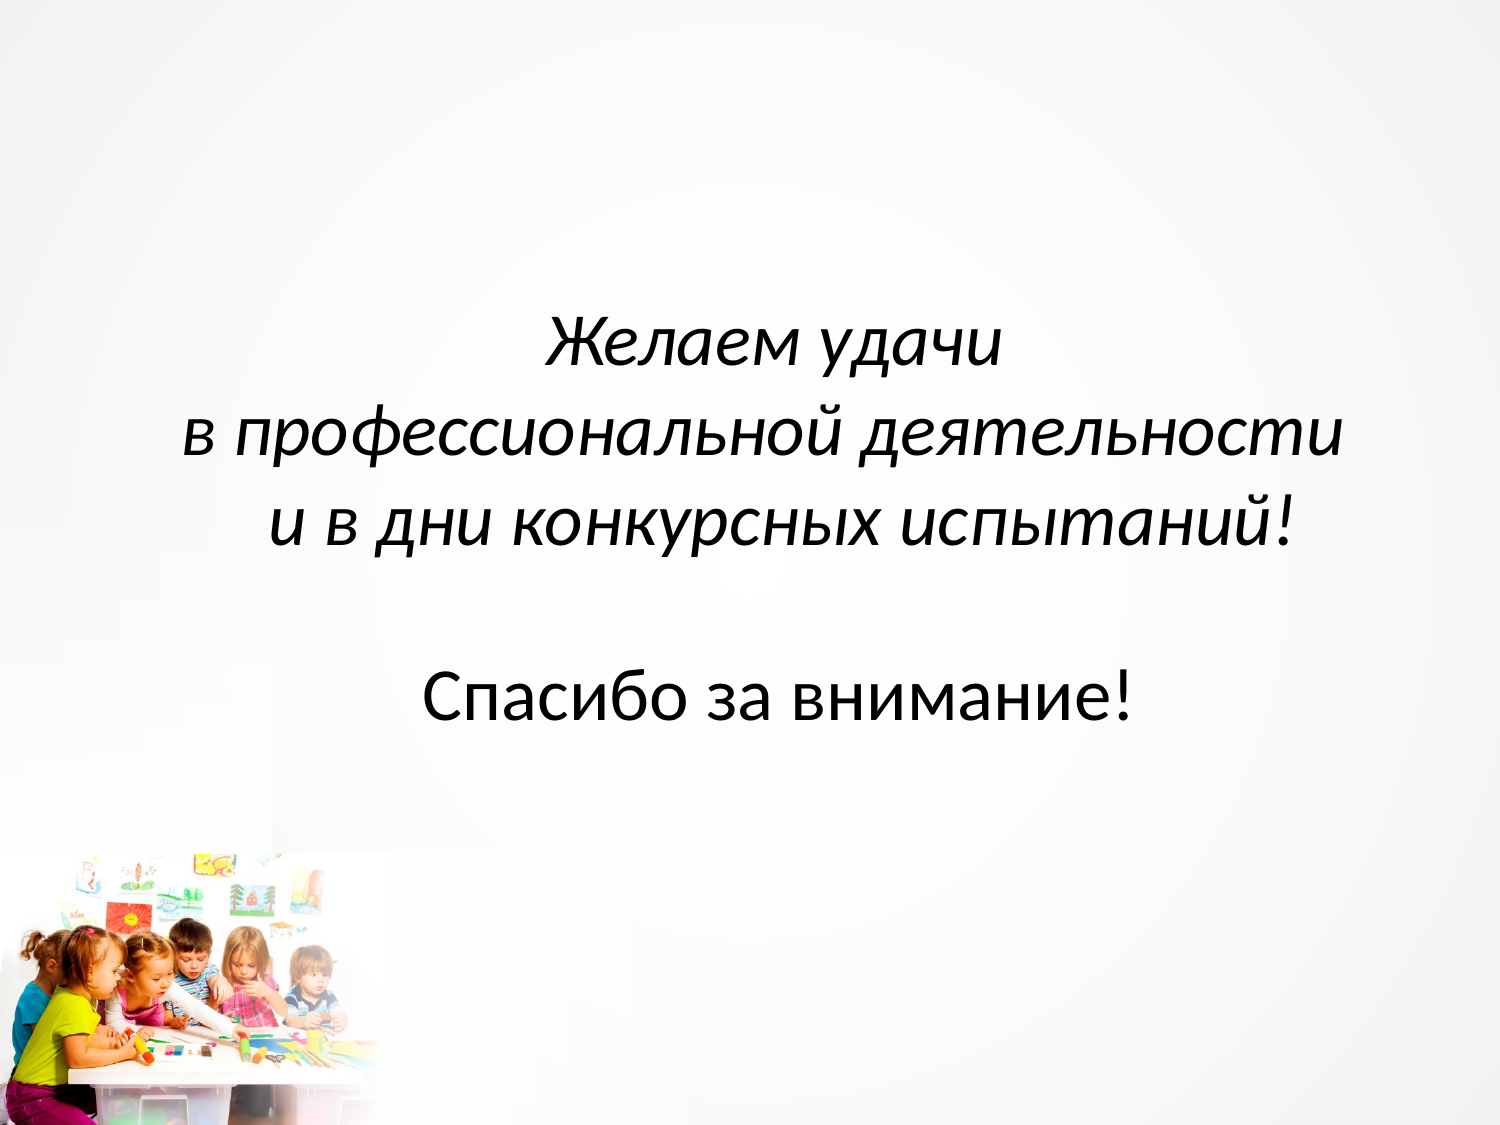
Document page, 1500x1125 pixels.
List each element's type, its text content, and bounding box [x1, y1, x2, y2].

picture [0, 854, 207, 1125]
text_box Спасибо за внимание! [407, 638, 1158, 743]
table_cell Педагог рисует - дети составляют рассказы или дети «пишут» письмо-рисунок о событии в д/с [219, 854, 229, 1125]
text_box Желаем удачи в профессиональной деятельности и в дни конкурсных испытаний! [165, 283, 1401, 569]
